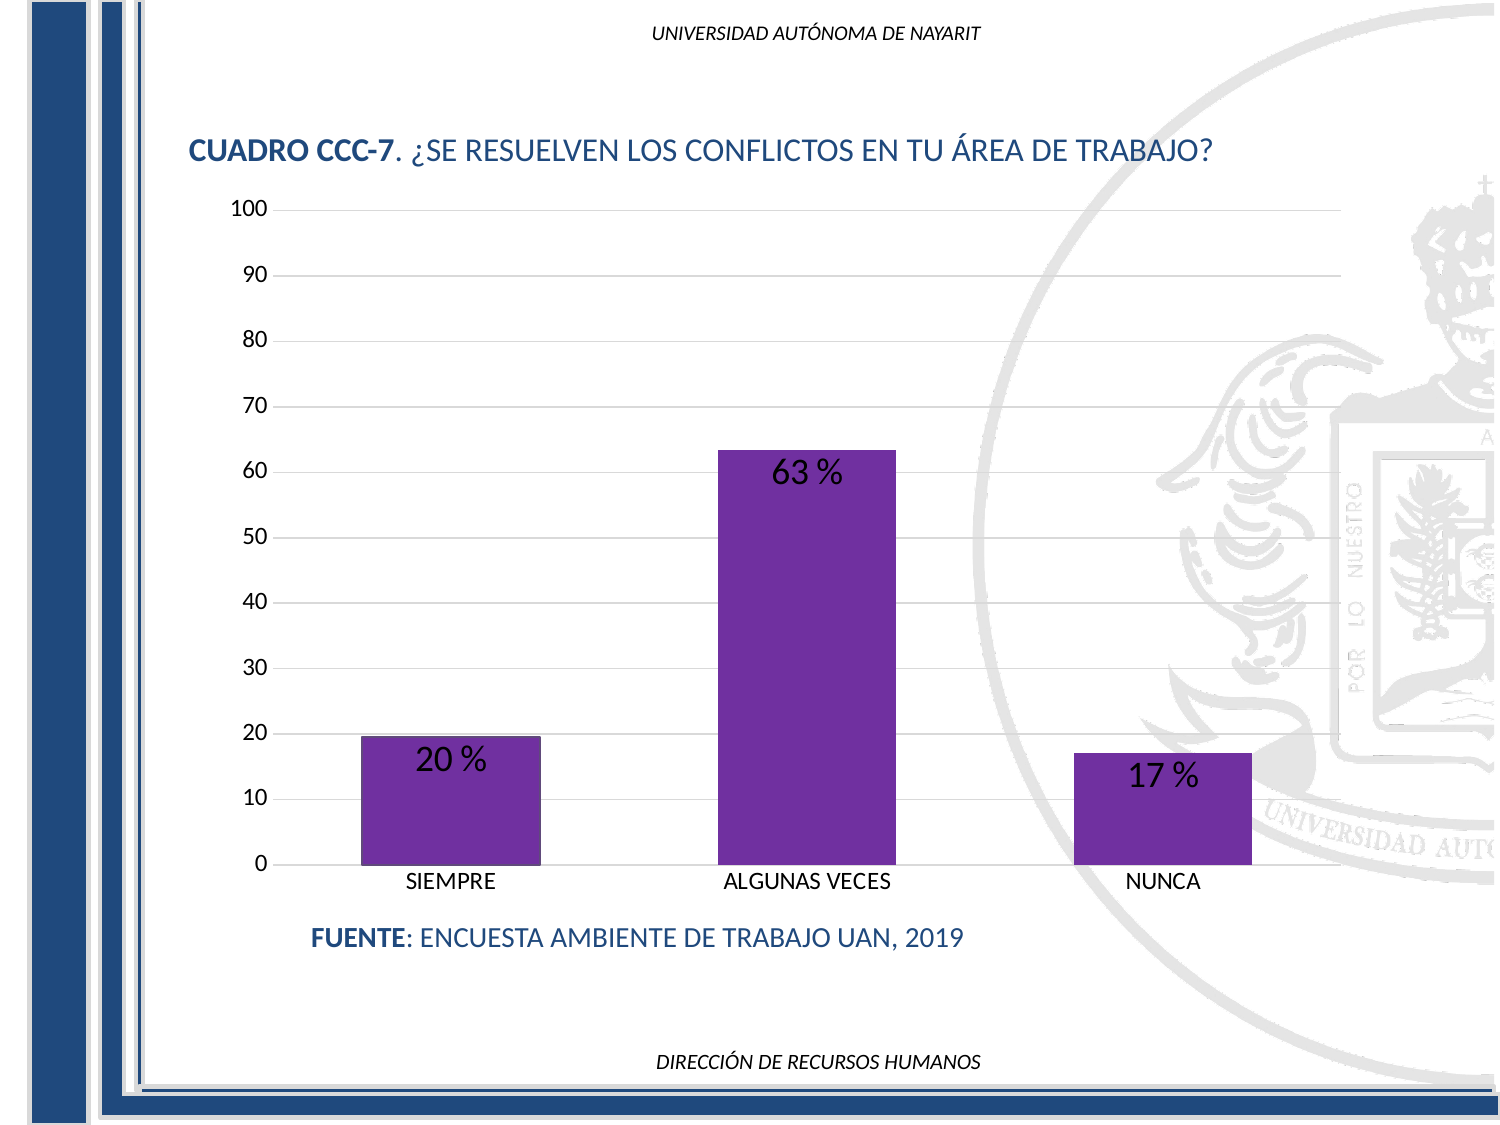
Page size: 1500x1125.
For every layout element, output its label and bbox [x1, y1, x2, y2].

text_box [29, 0, 1500, 1125]
chart [206, 183, 1365, 911]
